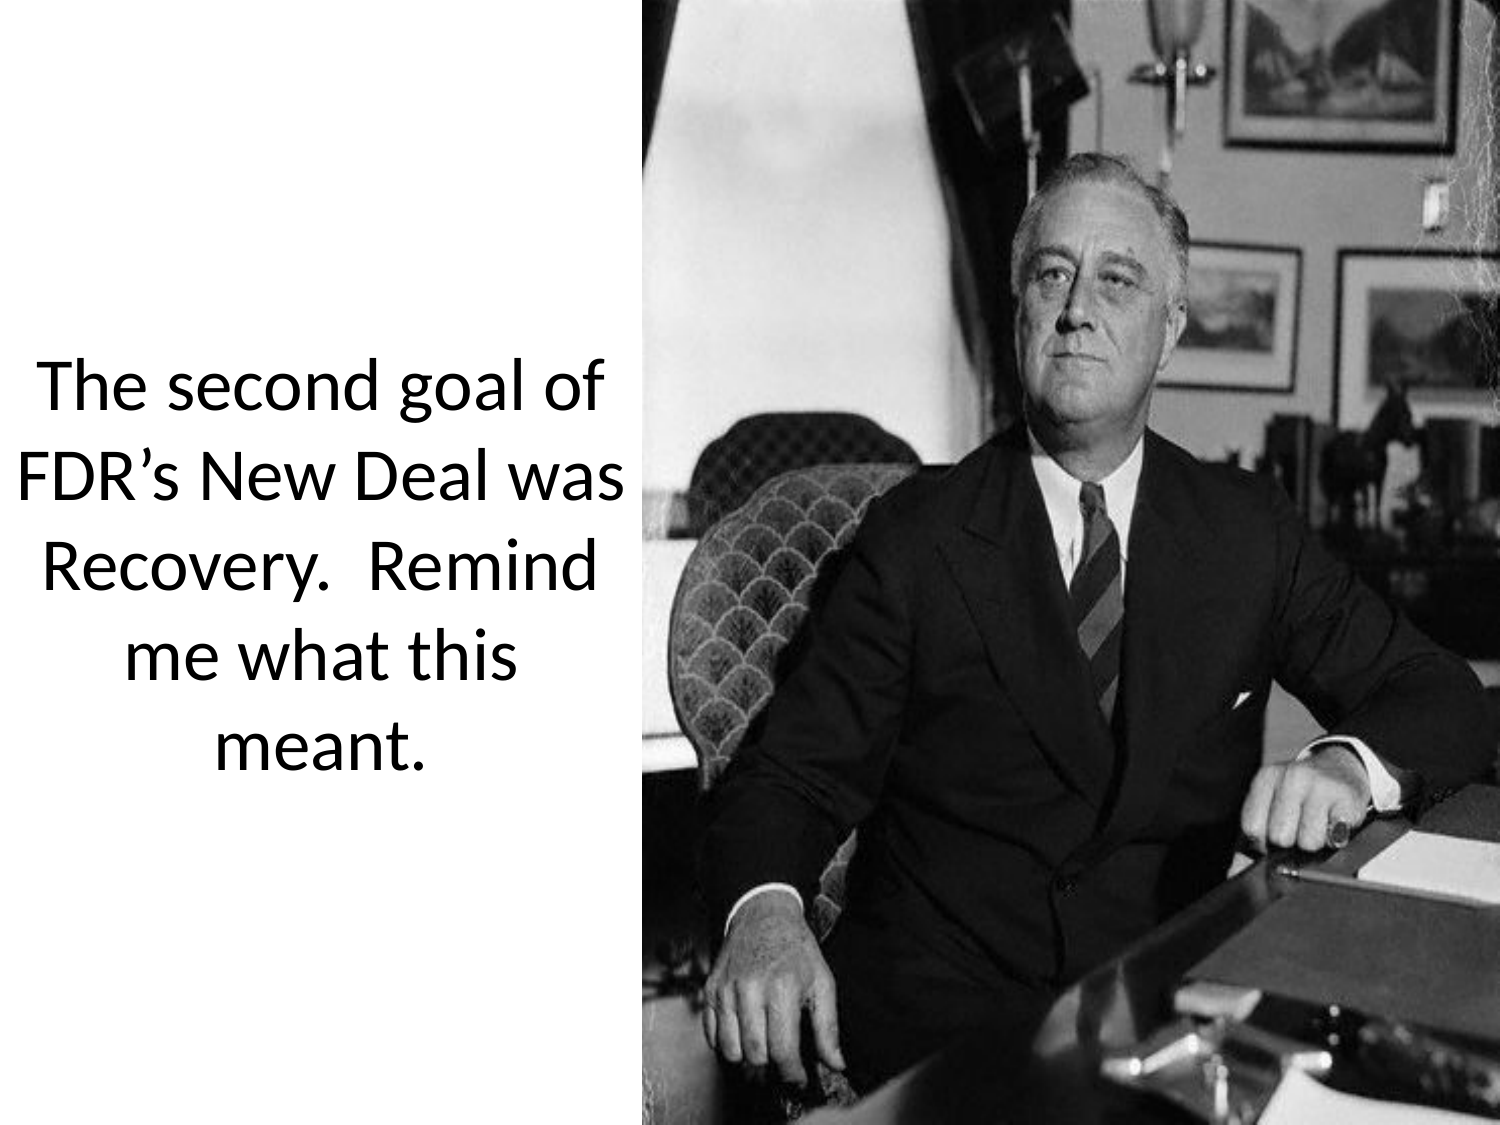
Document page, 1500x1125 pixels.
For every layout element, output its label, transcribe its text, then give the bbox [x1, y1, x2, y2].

picture [642, 0, 1500, 1125]
text_box The second goal of FDR’s New Deal was Recovery. Remind me what this meant. [0, 327, 637, 793]
